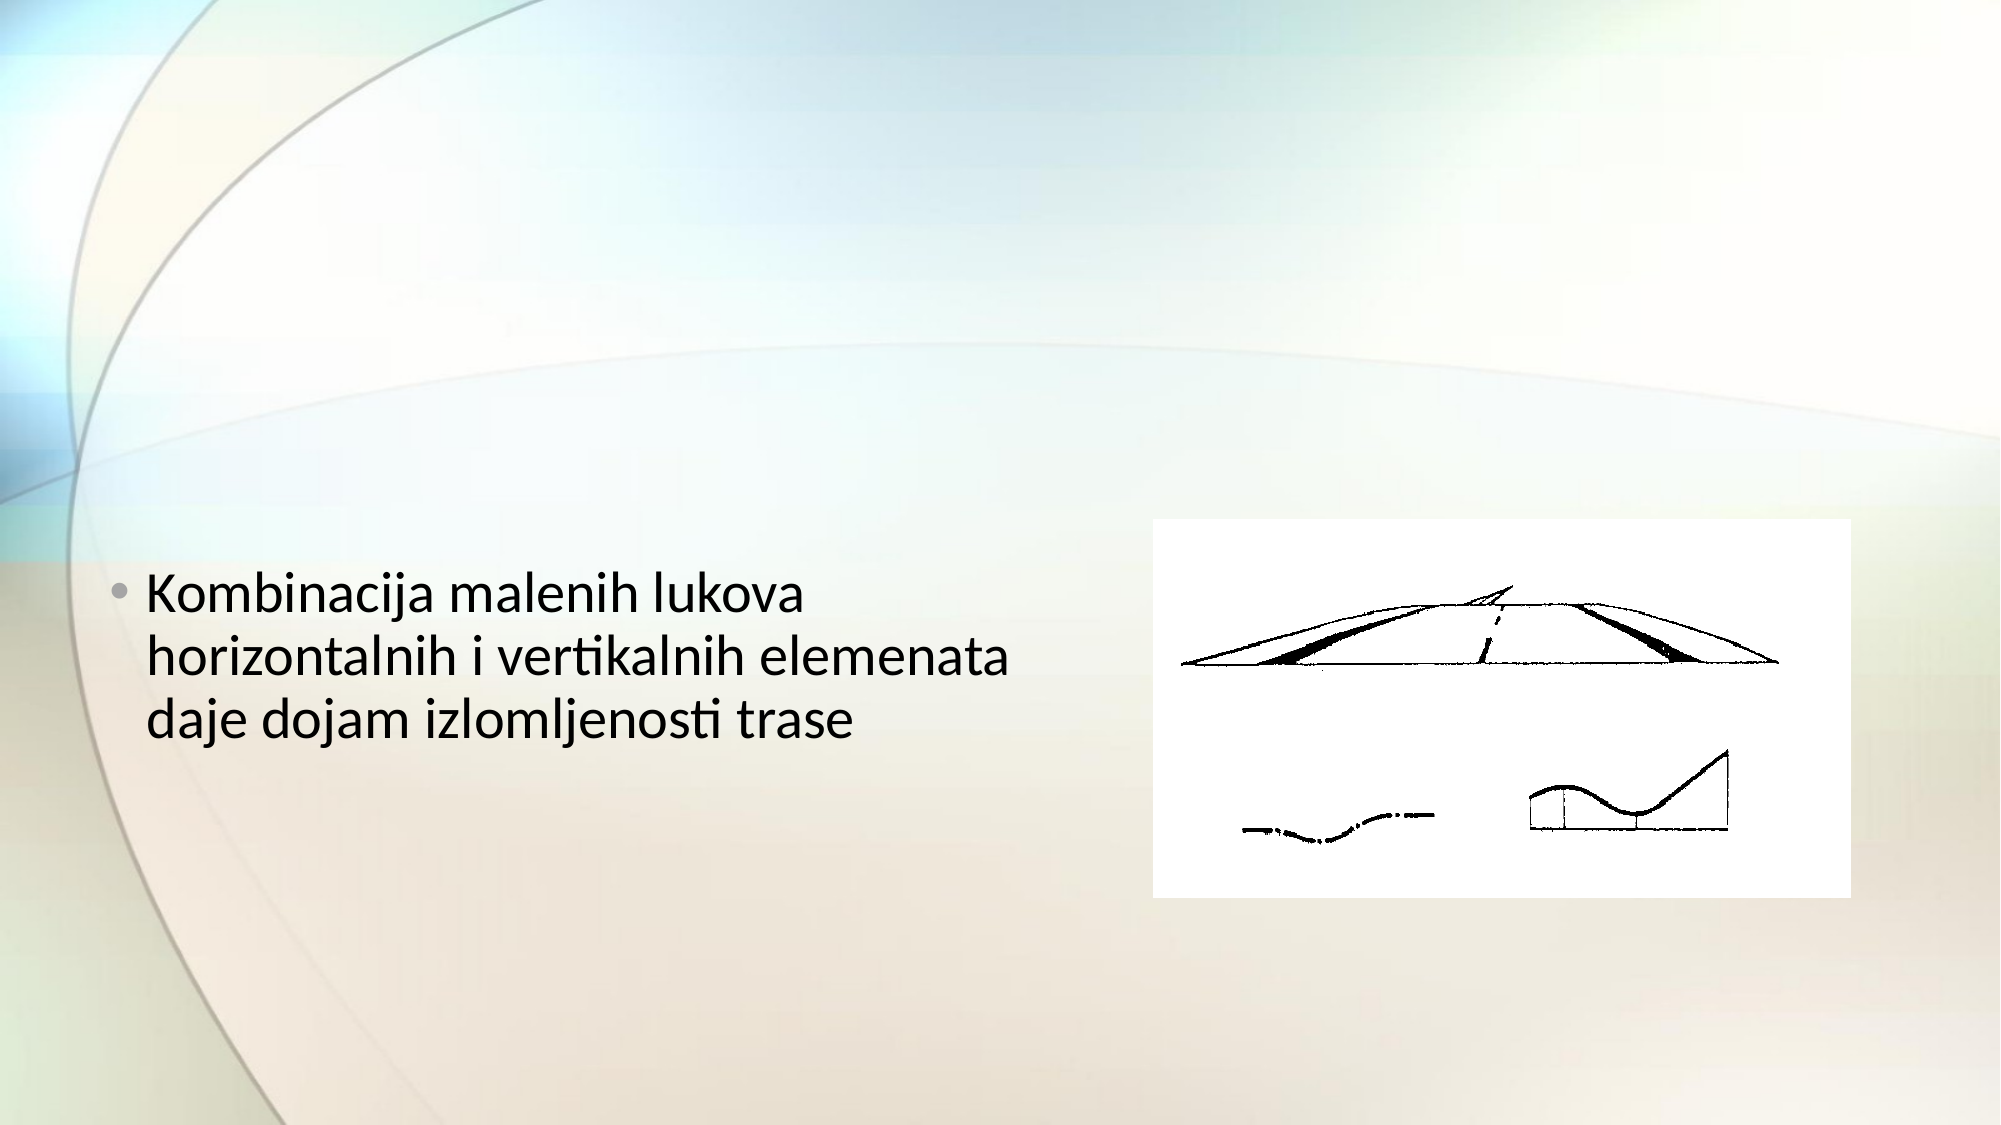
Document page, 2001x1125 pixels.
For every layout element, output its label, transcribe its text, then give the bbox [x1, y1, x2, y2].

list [1152, 519, 1851, 898]
picture [0, 0, 2001, 1125]
list Kombinacija malenih lukova horizontalnih i vertikalnih elemenata daje dojam izlomljenosti trase [94, 554, 1095, 962]
